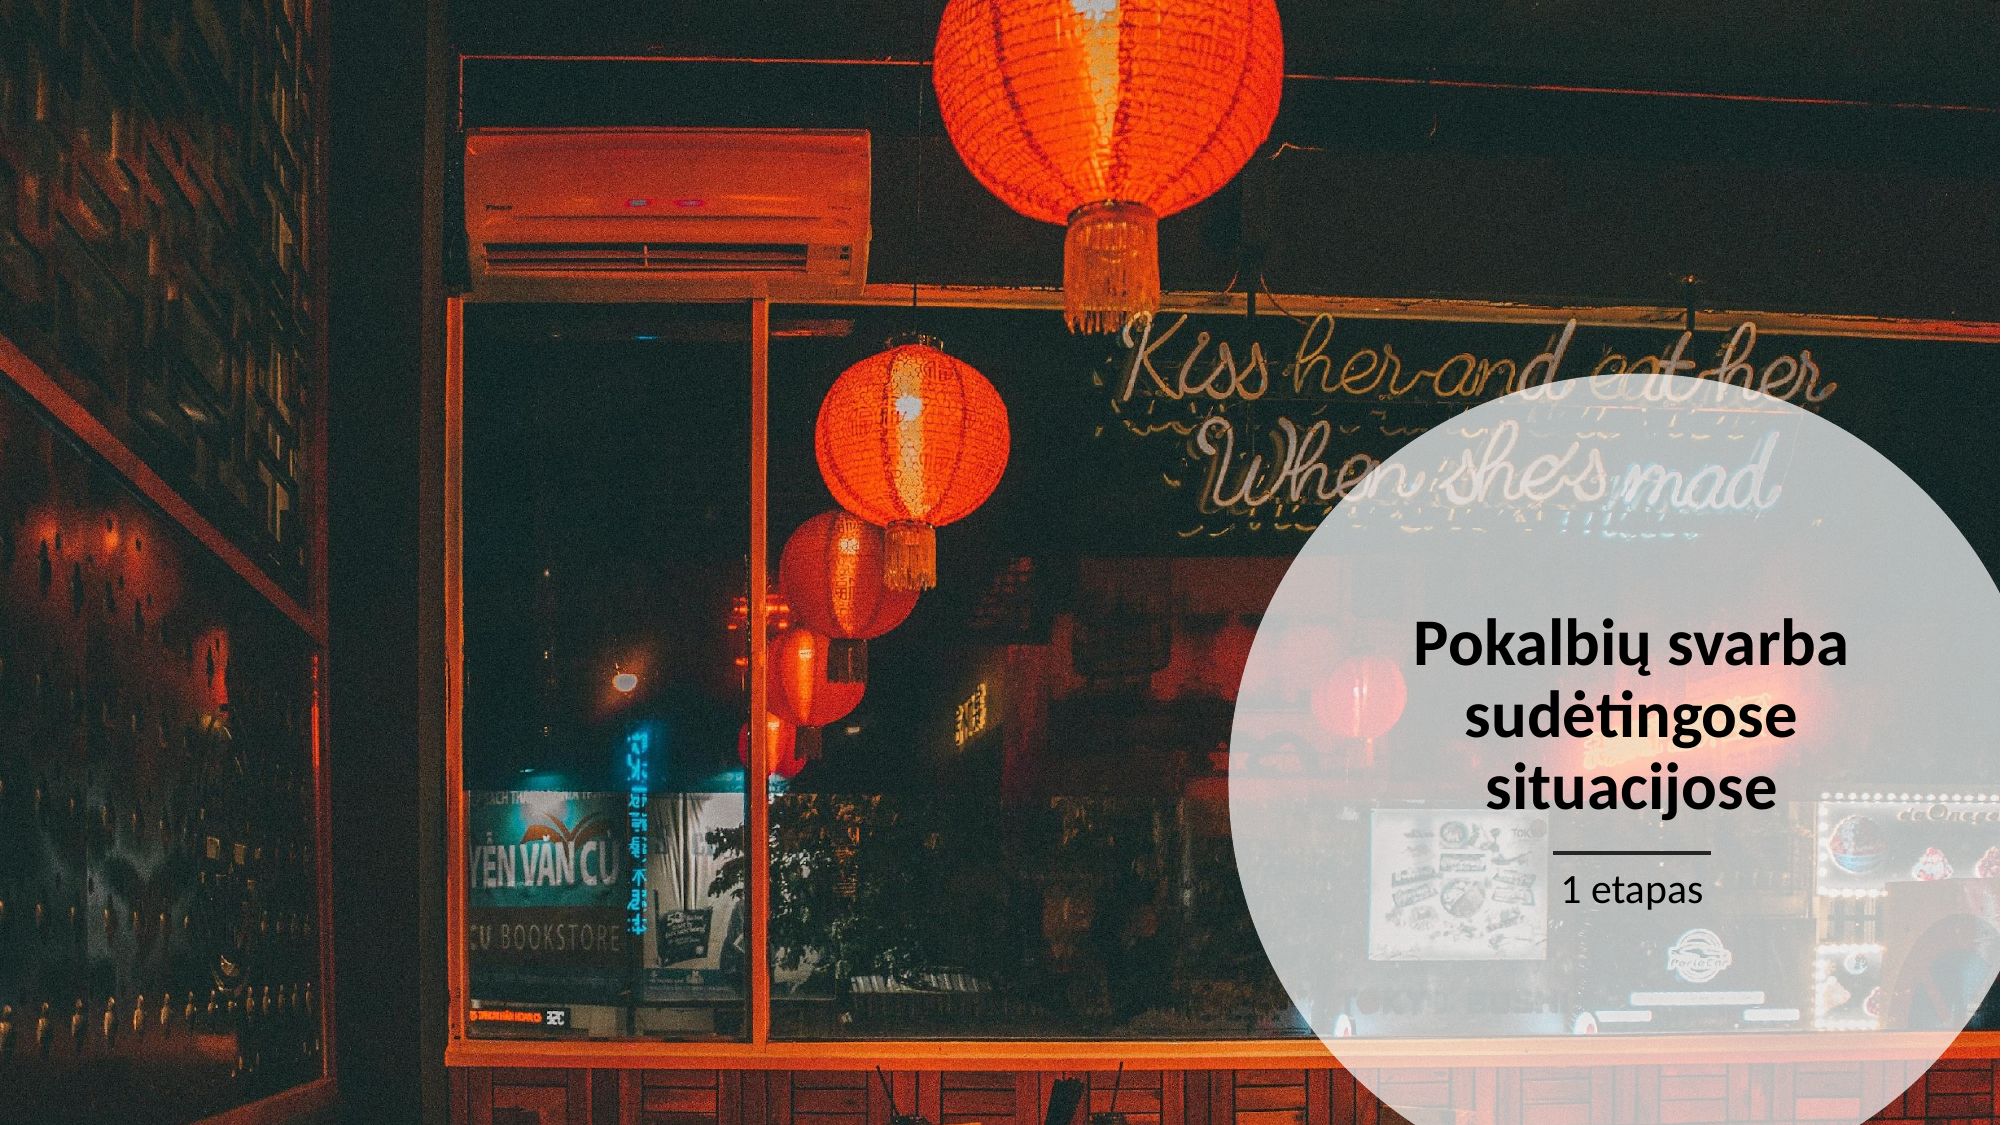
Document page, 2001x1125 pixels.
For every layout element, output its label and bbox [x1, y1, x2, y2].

list [0, 0, 2000, 1125]
